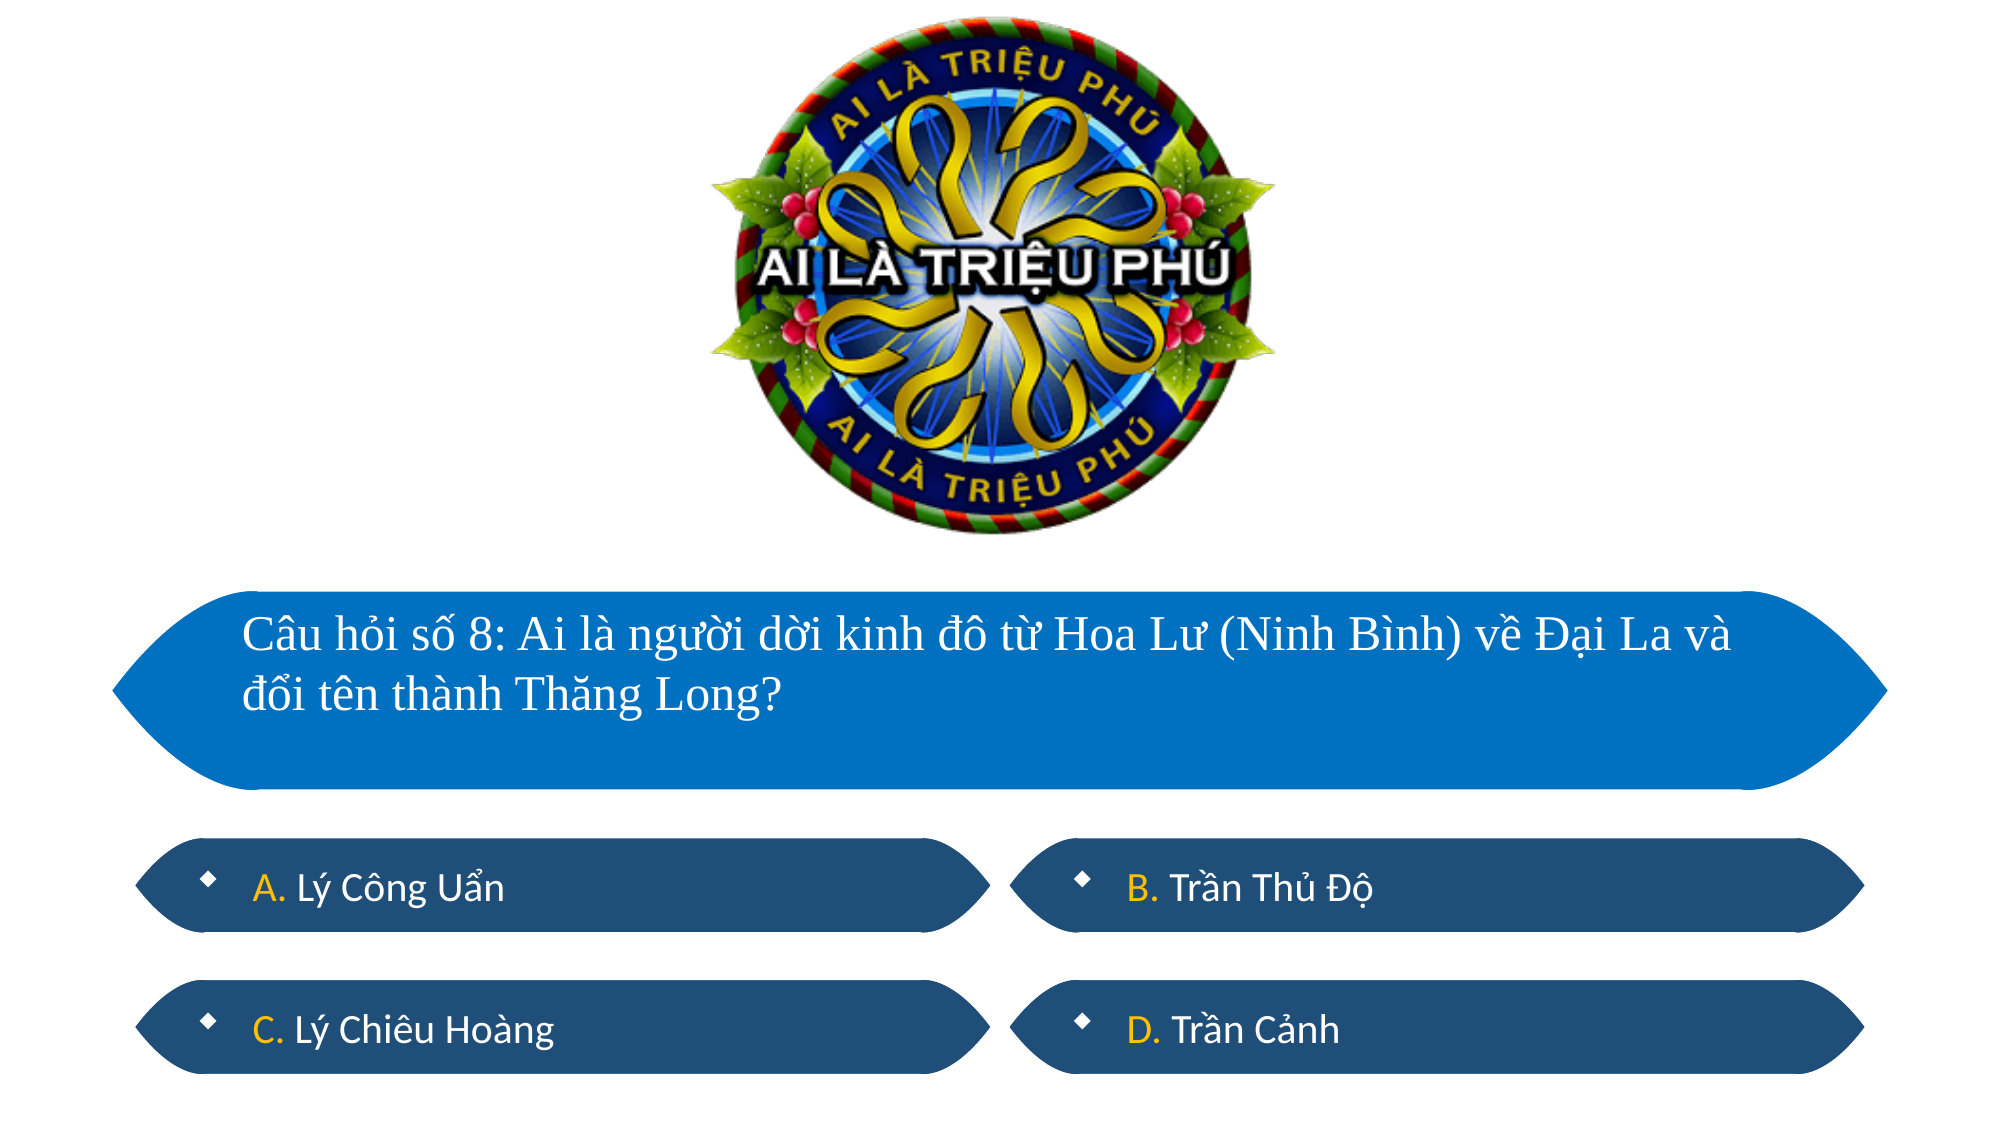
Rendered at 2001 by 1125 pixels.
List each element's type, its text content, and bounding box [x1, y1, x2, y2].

text_box [131, 1028, 994, 1078]
text_box [1005, 834, 1869, 885]
text_box A. Lý Công Uẩn [181, 852, 945, 885]
text_box A. Lý Công Uẩn [181, 886, 945, 918]
text_box [108, 586, 1892, 688]
text_box C. Lý Chiêu Hoàng [181, 994, 945, 1026]
text_box B. Trần Thủ Độ [1055, 852, 1819, 885]
text_box [1005, 886, 1869, 936]
text_box [131, 976, 994, 1026]
text_box [131, 834, 995, 885]
text_box [1005, 1028, 1869, 1078]
text_box Câu hỏi số 8: Ai là người dời kinh đô từ Hoa Lư (Ninh Bình) về Đại La và đổi tên thành Thăng Long? [227, 689, 1767, 728]
text_box Câu hỏi số 8: Ai là người dời kinh đô từ Hoa Lư (Ninh Bình) về Đại La và đổi tên thành Thăng Long? [227, 593, 1767, 688]
text_box D. Trần Cảnh [1055, 994, 1819, 1026]
text_box [106, 689, 1893, 795]
text_box C. Lý Chiêu Hoàng [181, 1028, 945, 1059]
text_box B. Trần Thủ Độ [1055, 886, 1819, 918]
text_box [1005, 976, 1869, 1026]
text_box D. Trần Cảnh [1055, 1028, 1819, 1059]
text_box [131, 886, 995, 936]
picture [708, 0, 1278, 561]
